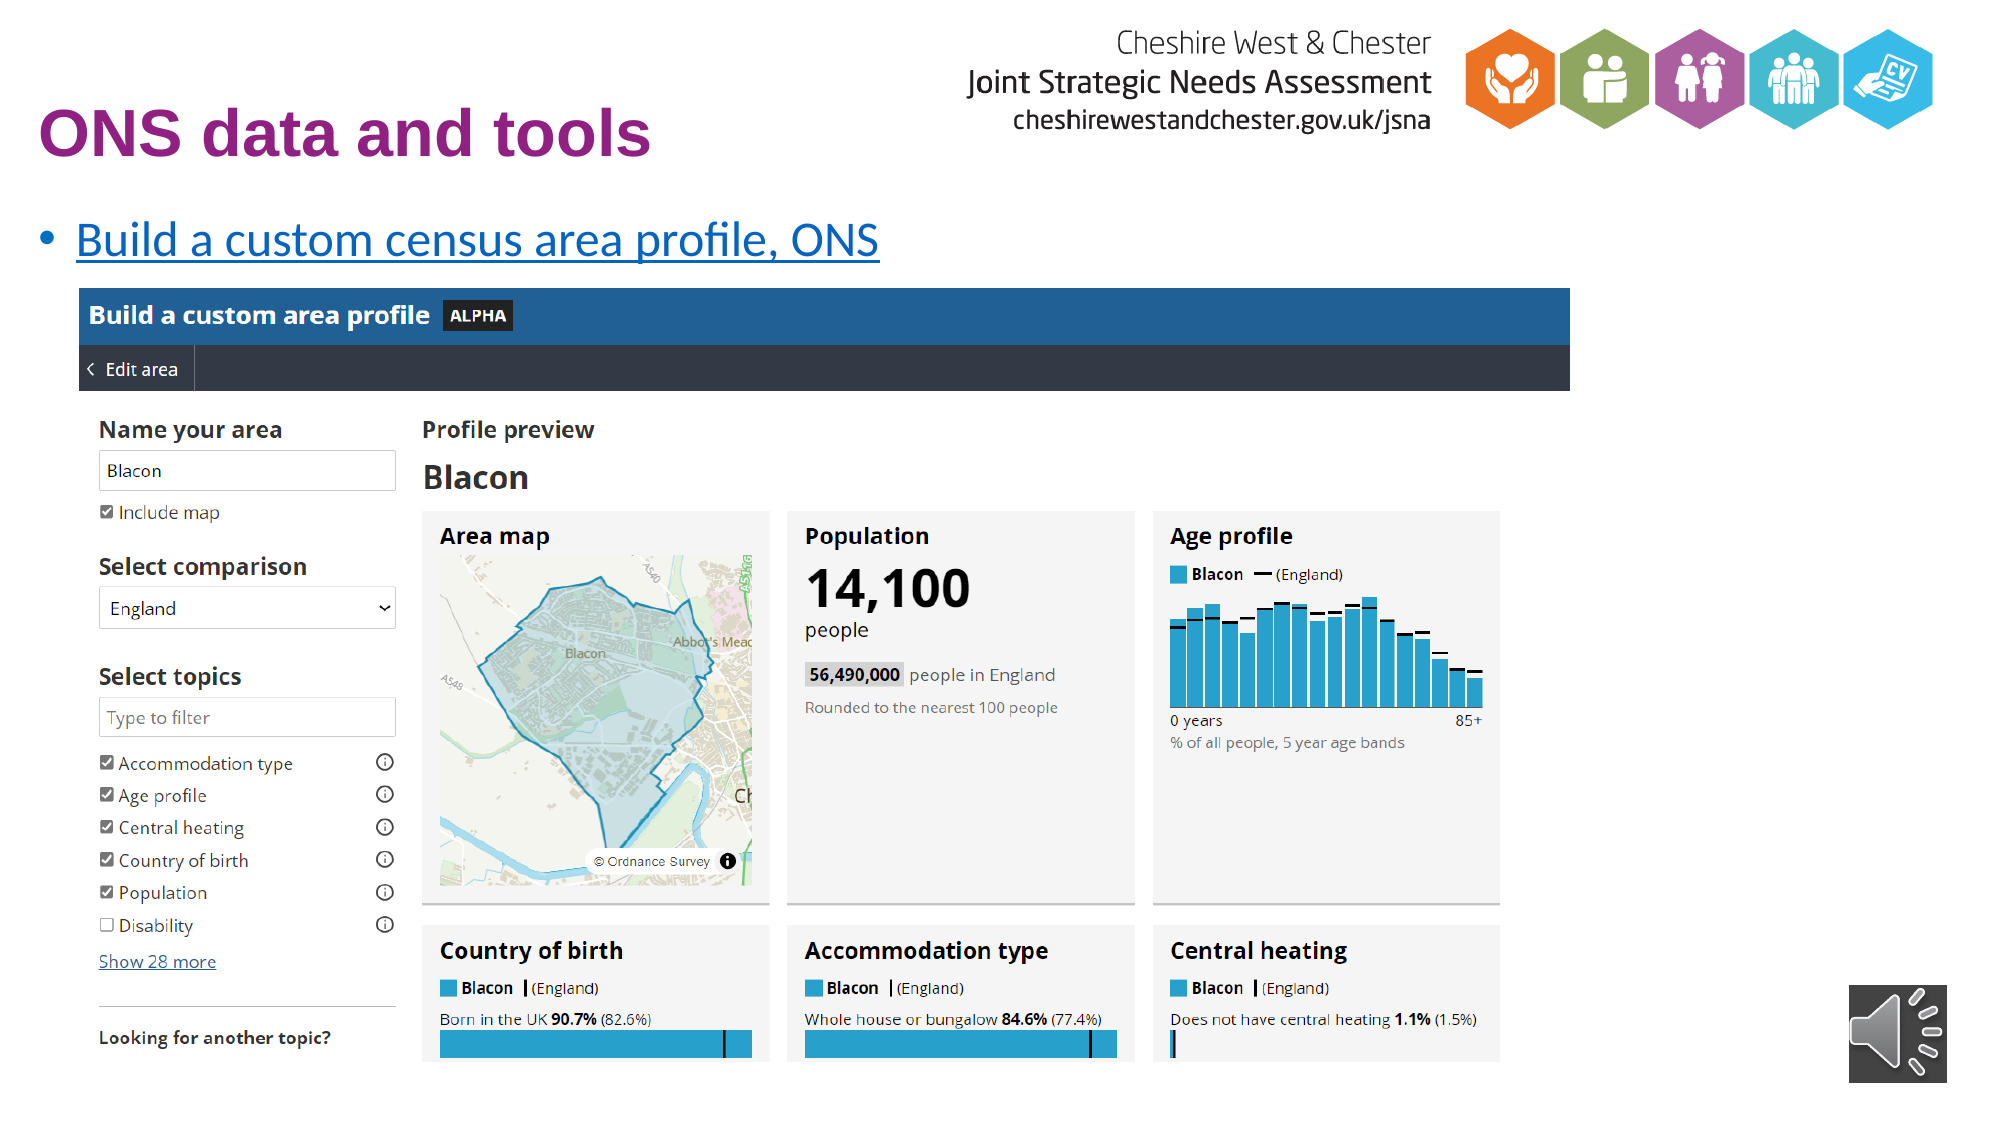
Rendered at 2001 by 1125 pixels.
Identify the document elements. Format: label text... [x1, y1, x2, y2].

title ONS data and tools [23, 25, 1749, 205]
picture [79, 288, 1570, 1062]
picture [1848, 984, 1949, 1085]
picture [846, 4, 2000, 169]
list Build a custom census area profile, ONS [23, 205, 2000, 920]
